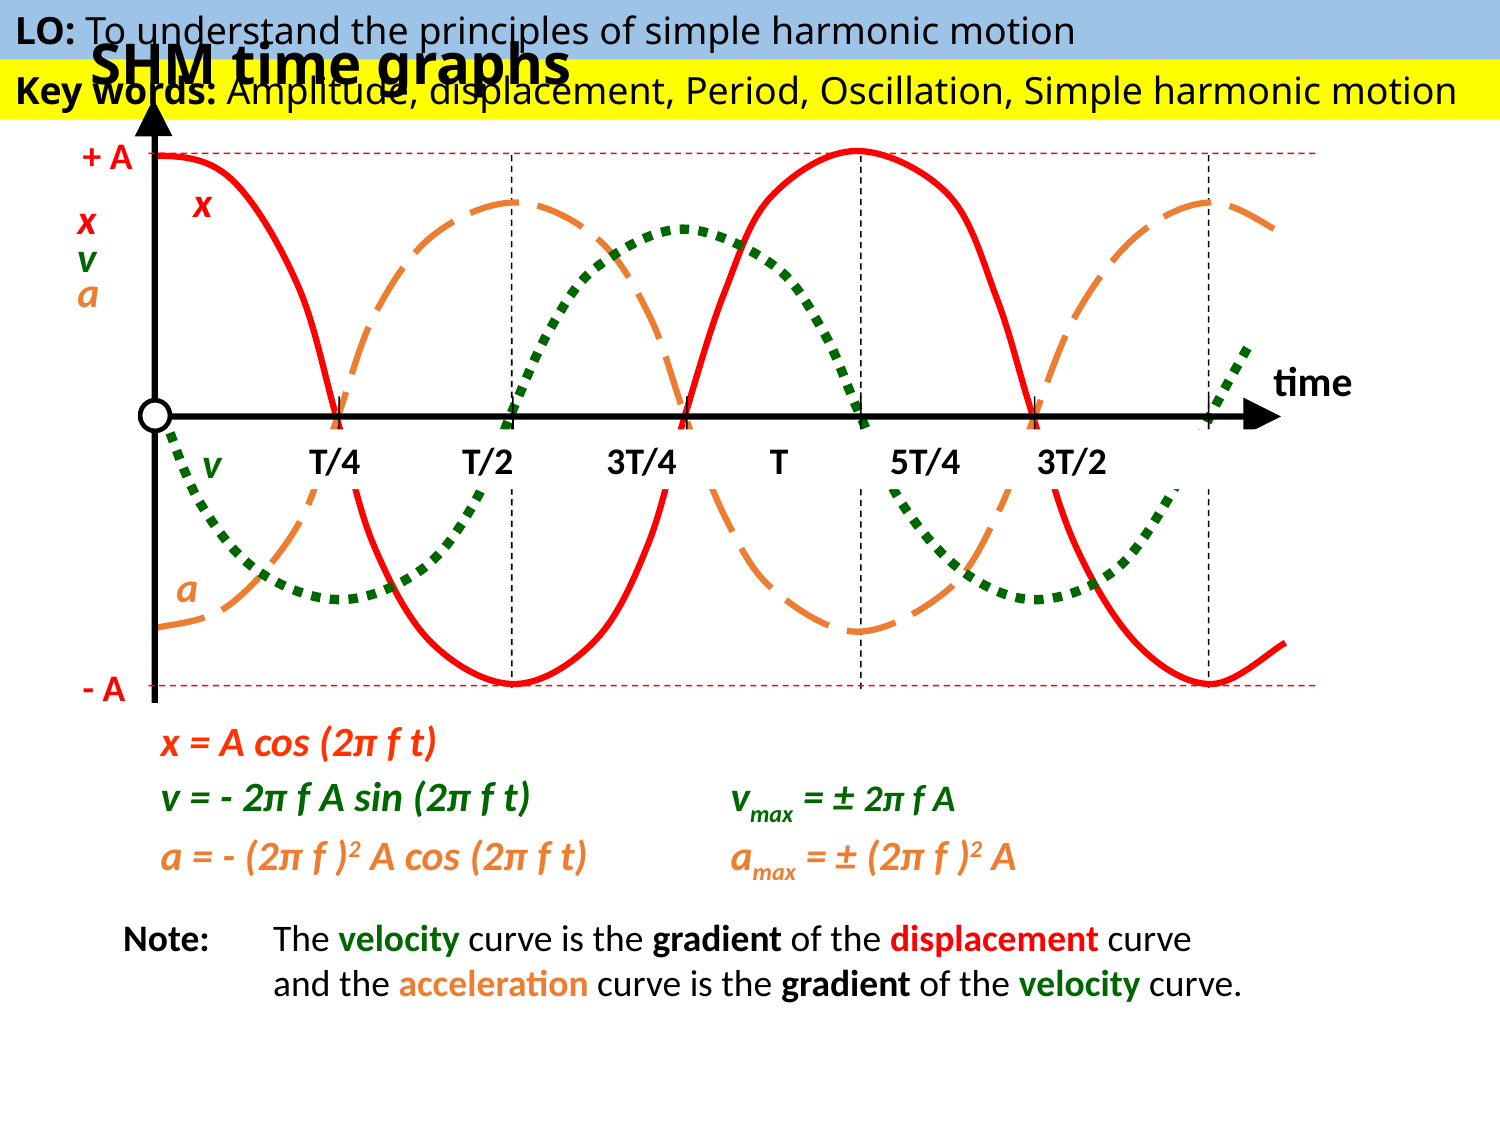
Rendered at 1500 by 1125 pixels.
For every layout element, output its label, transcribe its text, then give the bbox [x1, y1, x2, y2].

text_box x [62, 185, 117, 223]
text_box v [62, 223, 117, 258]
text_box amax = ± (2π f )2 A [715, 821, 1116, 893]
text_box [140, 98, 1311, 124]
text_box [67, 657, 1318, 718]
title SHM time graphs [75, 28, 1425, 105]
text_box a [62, 258, 117, 324]
text_box Note: The velocity curve is the gradient of the displacement curve and the acceleration curve is the gradient of the velocity curve. [108, 906, 1387, 1012]
text_box a = - (2π f )2 A cos (2π f t) [145, 827, 696, 886]
text_box x = A cos (2π f t) [145, 718, 538, 762]
text_box vmax = ± 2π f A [715, 762, 1046, 821]
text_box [67, 124, 1318, 185]
text_box time [1311, 347, 1423, 413]
text_box v = - 2π f A sin (2π f t) [145, 762, 696, 827]
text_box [140, 185, 1311, 657]
